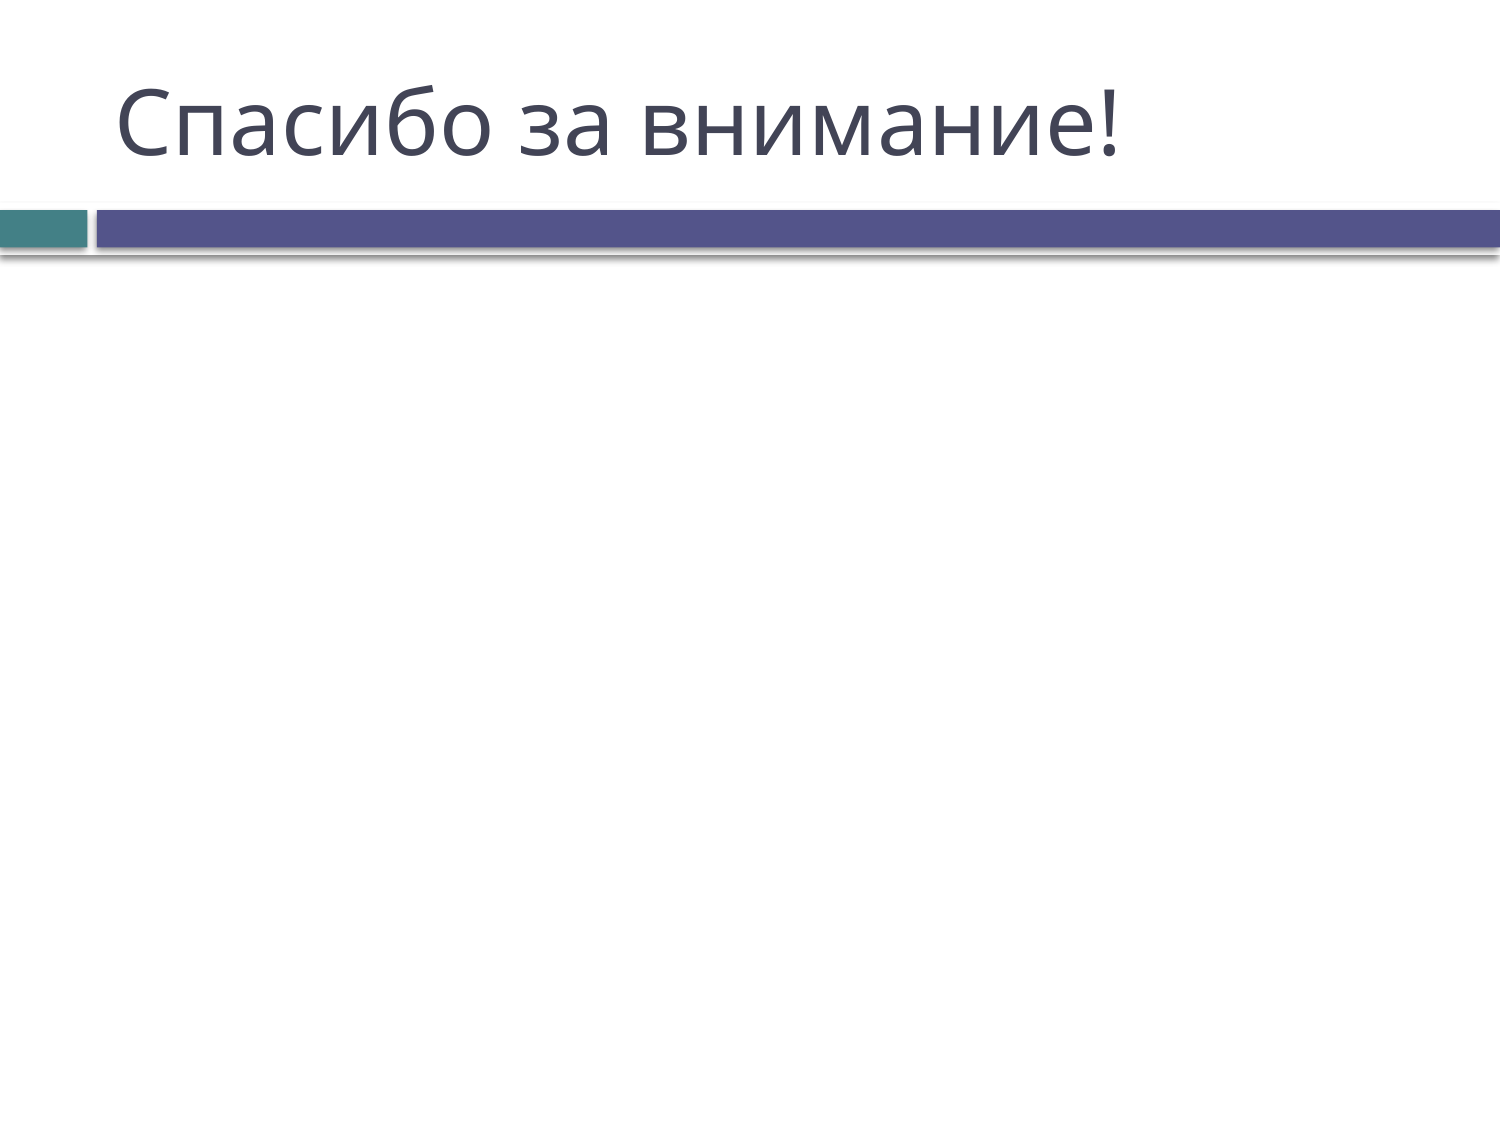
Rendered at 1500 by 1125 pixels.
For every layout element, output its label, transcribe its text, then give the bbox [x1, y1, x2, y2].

title Спасибо за внимание! [99, 37, 1438, 200]
